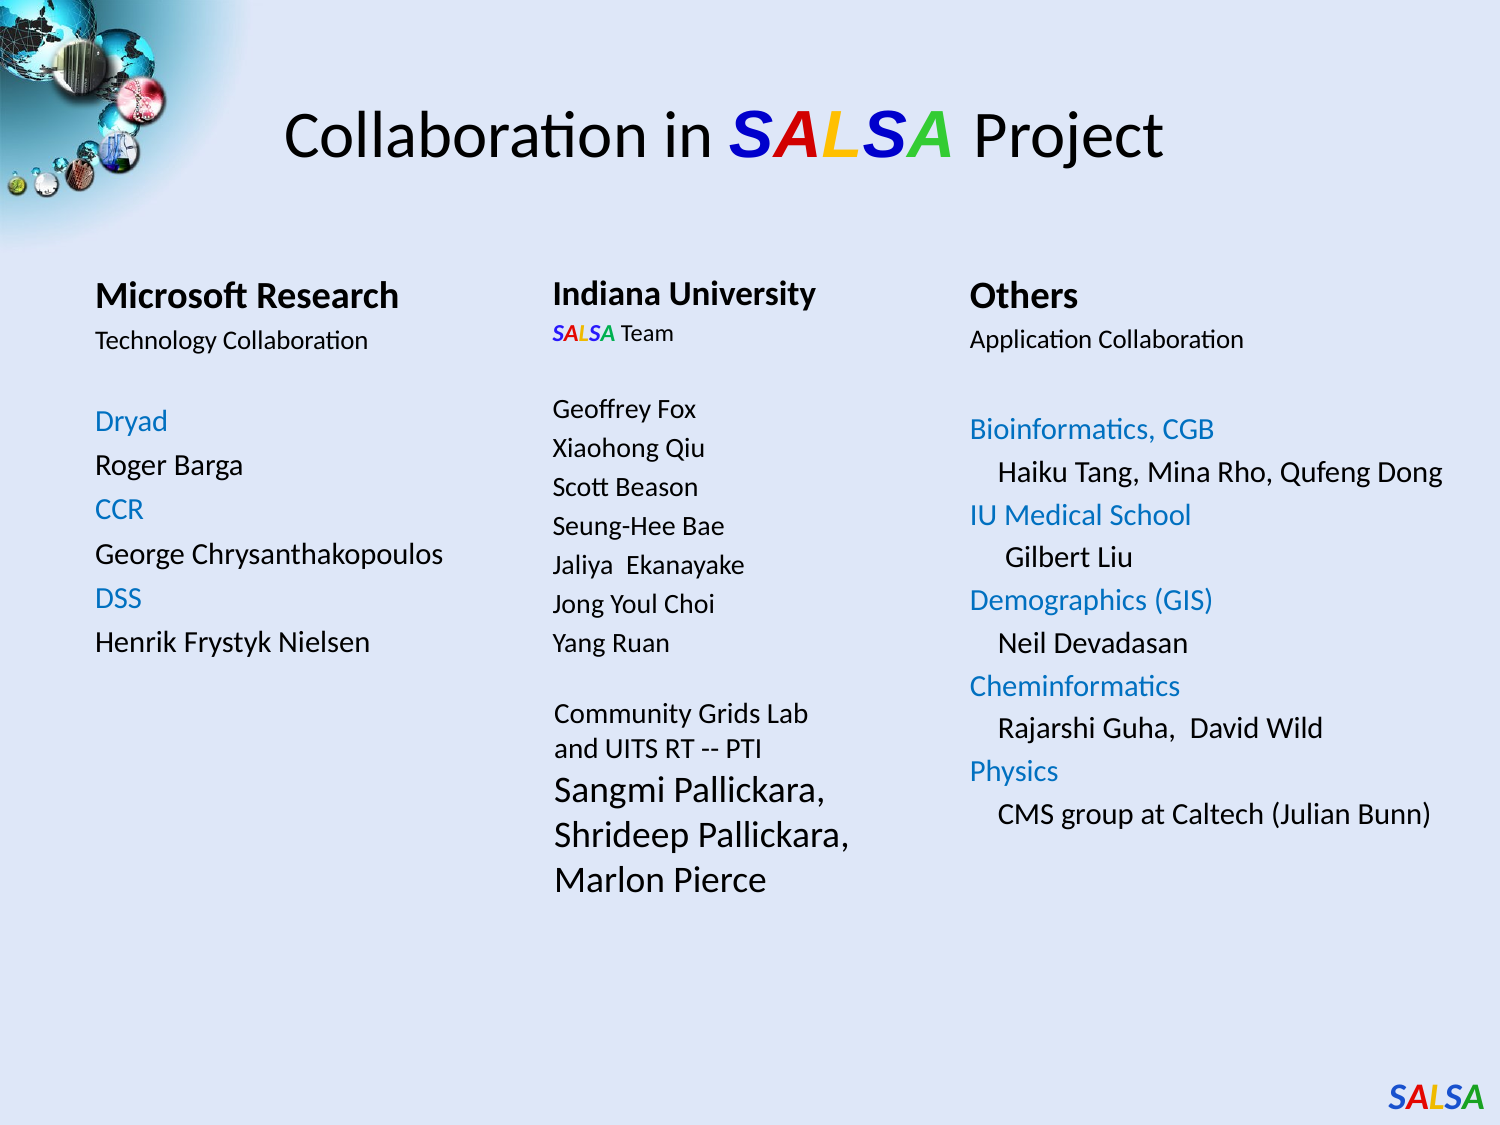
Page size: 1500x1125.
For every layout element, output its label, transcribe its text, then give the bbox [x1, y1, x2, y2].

picture [0, 0, 263, 253]
text_box Indiana University SALSA Team Geoffrey Fox Xiaohong Qiu Scott Beason Seung-Hee Bae Jaliya Ekanayake Jong Youl Choi Yang Ruan [537, 262, 888, 700]
text_box Community Grids Lab and UITS RT -- PTI Sangmi Pallickara, Shrideep Pallickara, Marlon Pierce [539, 687, 874, 908]
title Collaboration in SALSA Project [237, 37, 1213, 225]
text_box Microsoft Research Technology Collaboration Dryad Roger Barga CCR George Chrysanthakopoulos DSS Henrik Frystyk Nielsen [87, 262, 550, 675]
text_box Others Application Collaboration Bioinformatics, CGB Haiku Tang, Mina Rho, Qufeng Dong IU Medical School Gilbert Liu Demographics (GIS) Neil Devadasan Cheminformatics Rajarshi Guha, David Wild Physics CMS group at Caltech (Julian Bunn) [962, 262, 1500, 900]
